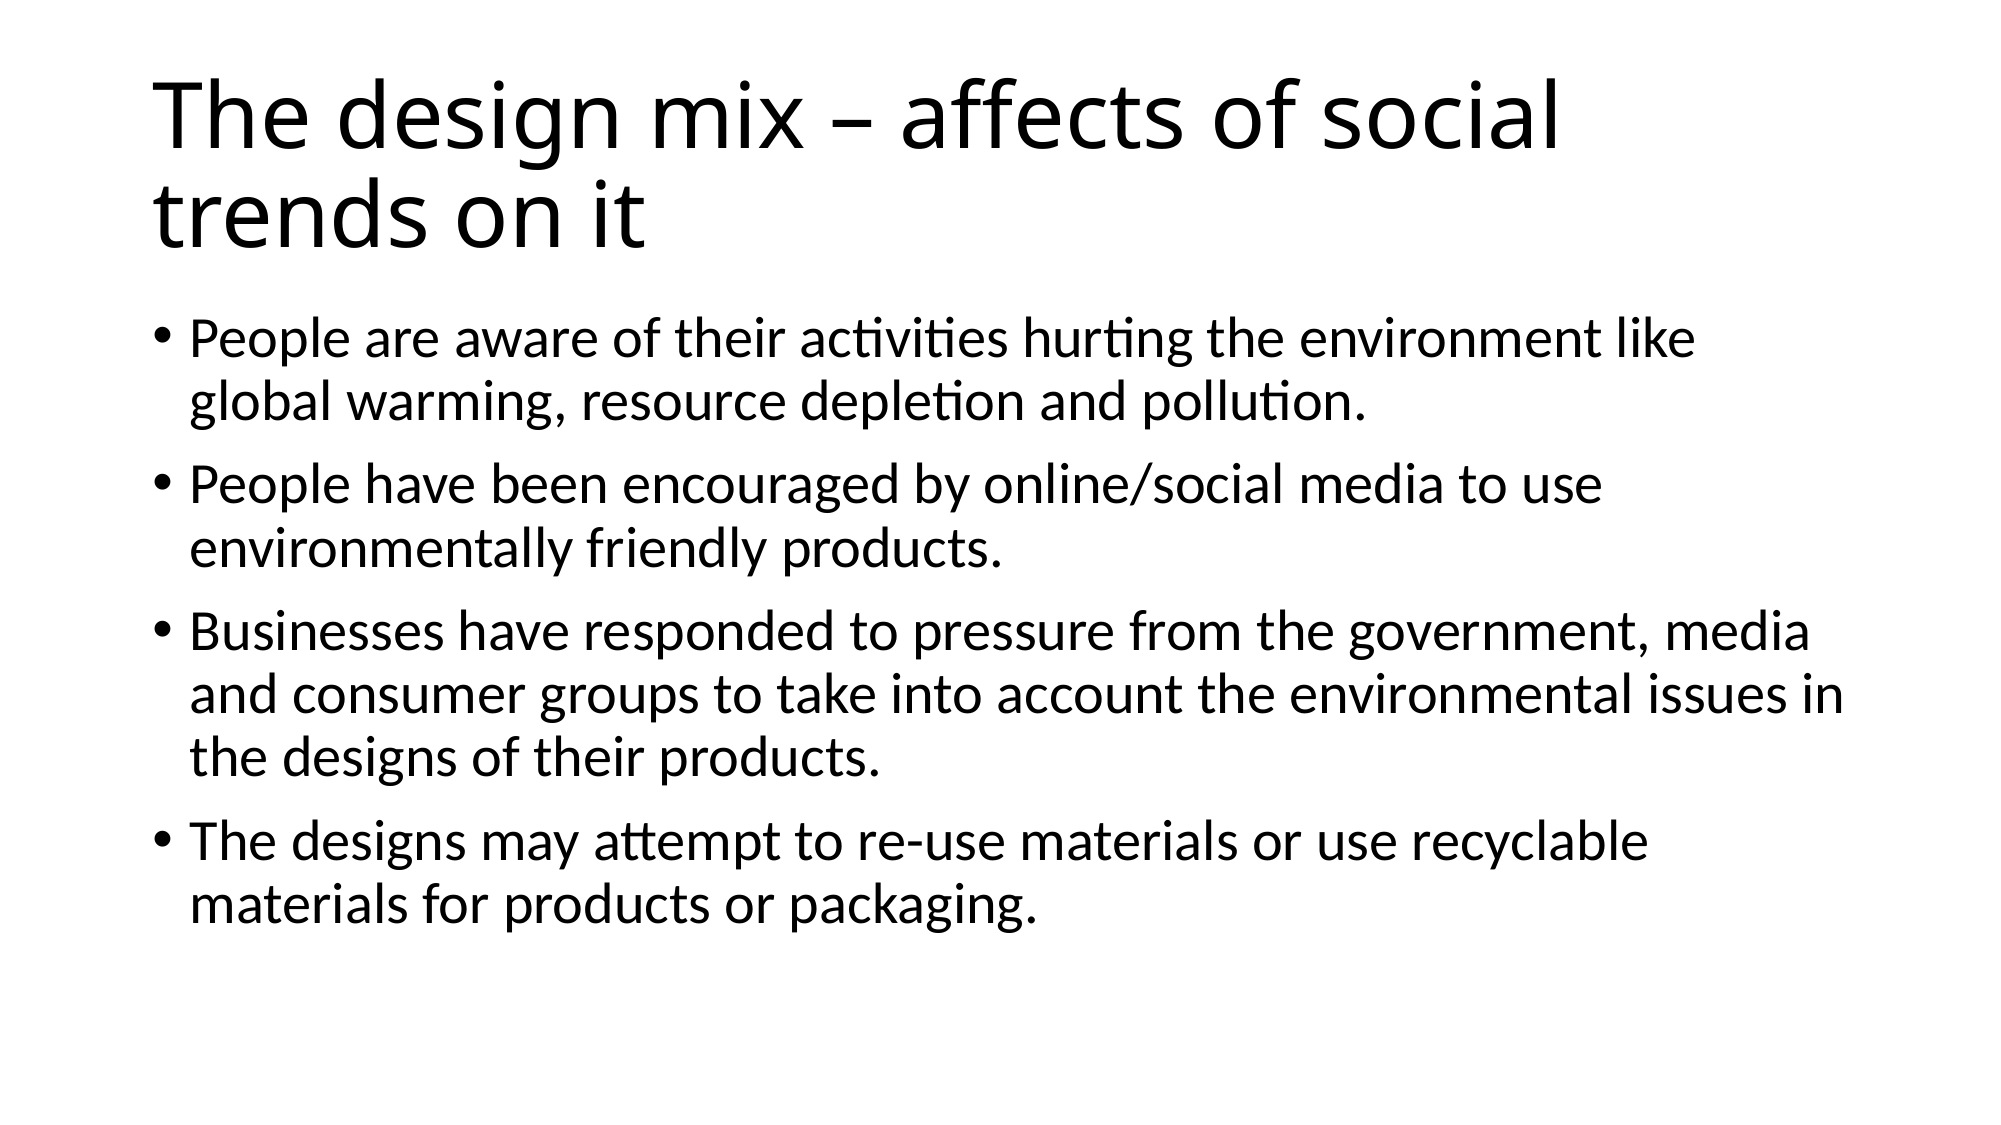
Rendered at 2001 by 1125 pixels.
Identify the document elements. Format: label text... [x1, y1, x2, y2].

list People are aware of their activities hurting the environment like global warming, resource depletion and pollution. People have been encouraged by online/social media to use environmentally friendly products. Businesses have responded to pressure from the government, media and consumer groups to take into account the environmental issues in the designs of their products. The designs may attempt to re-use materials or use recyclable materials for products or packaging. [137, 299, 1863, 1014]
title The design mix – affects of social trends on it [137, 59, 1863, 278]
